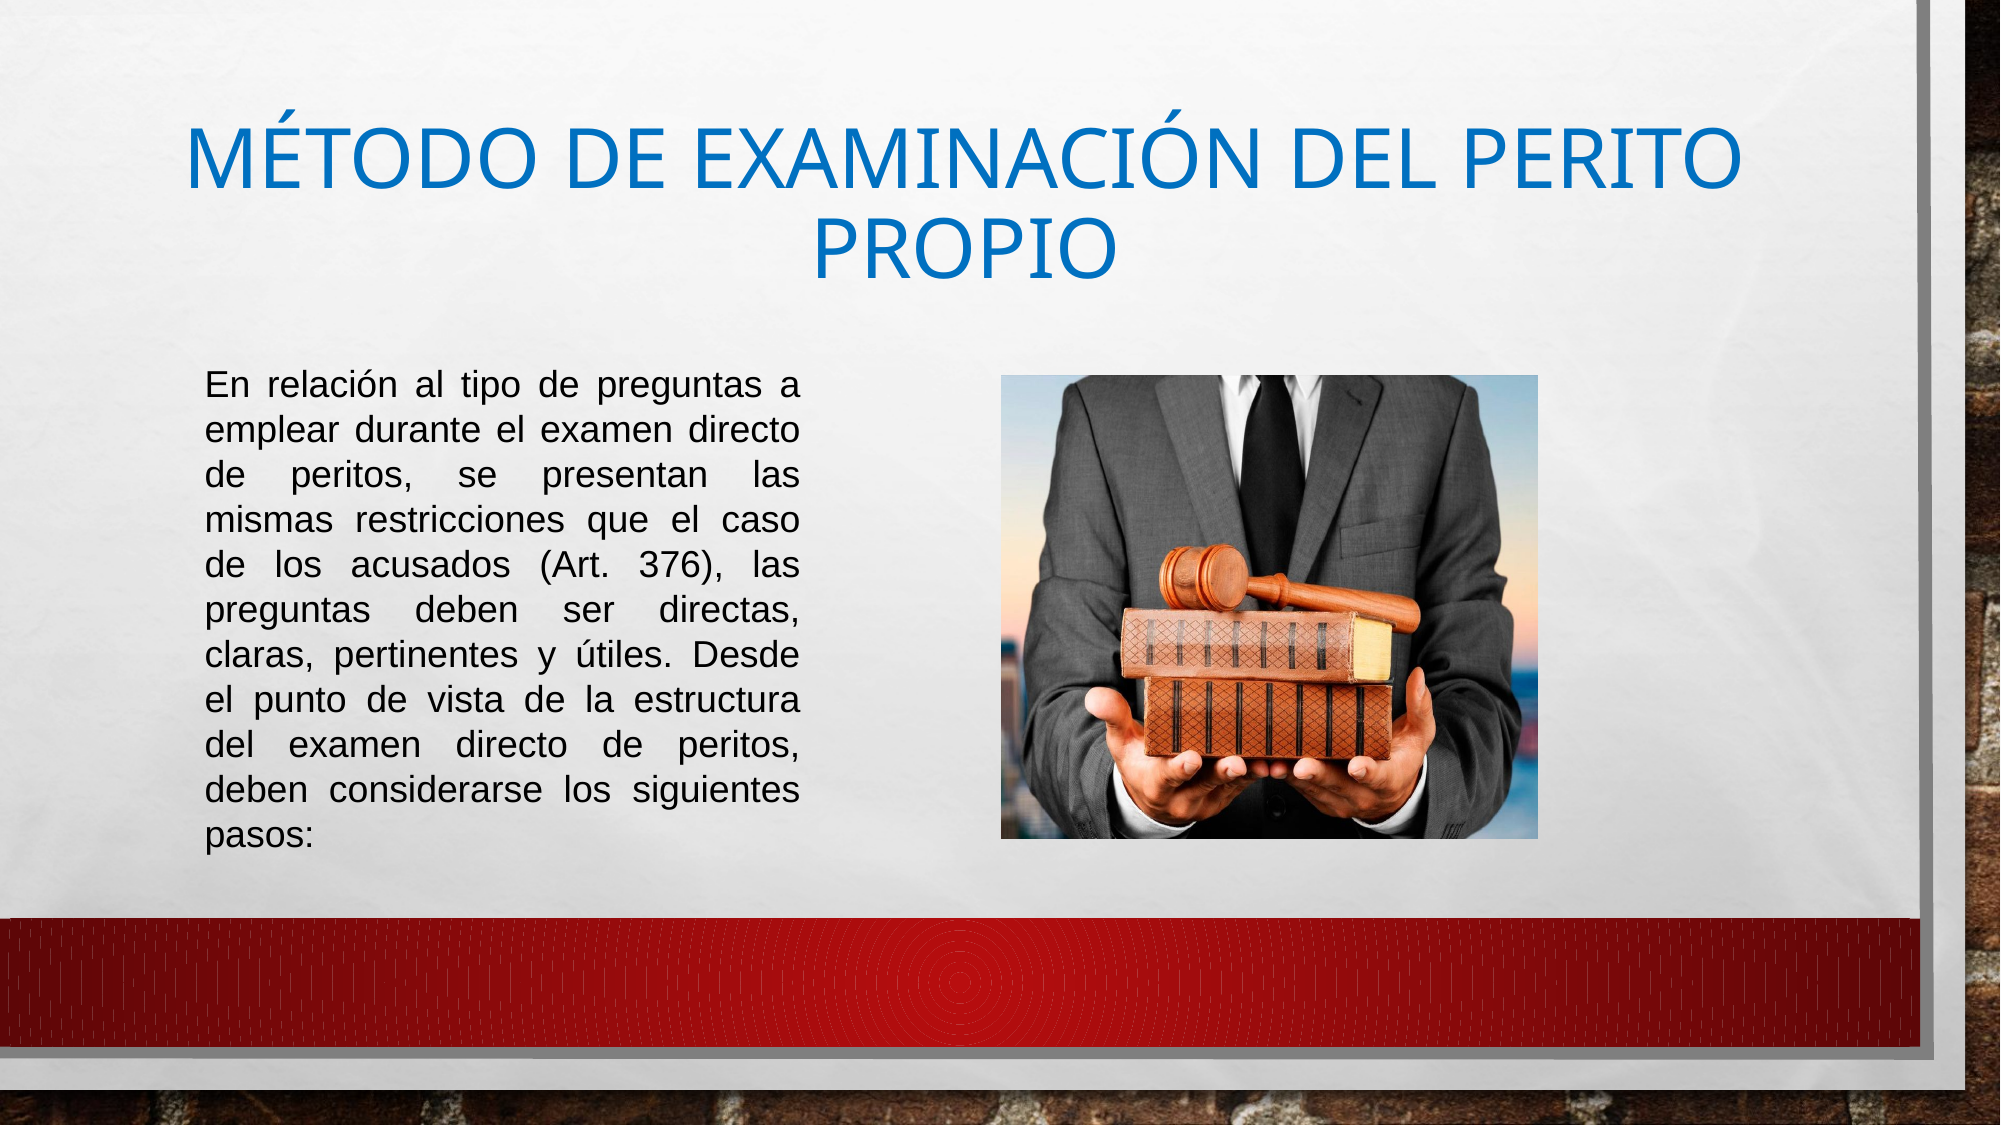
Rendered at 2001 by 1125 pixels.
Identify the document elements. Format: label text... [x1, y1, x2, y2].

text_box En relación al tipo de preguntas a emplear durante el examen directo de peritos, se presentan las mismas restricciones que el caso de los acusados (Art. 376), las preguntas deben ser directas, claras, pertinentes y útiles. Desde el punto de vista de la estructura del examen directo de peritos, deben considerarse los siguientes pasos: [189, 352, 816, 867]
picture [0, 0, 1919, 918]
title MÉTODO DE EXAMINACIÓN DEL PERITO PROPIO [112, 112, 1818, 302]
picture [0, 0, 2001, 1125]
